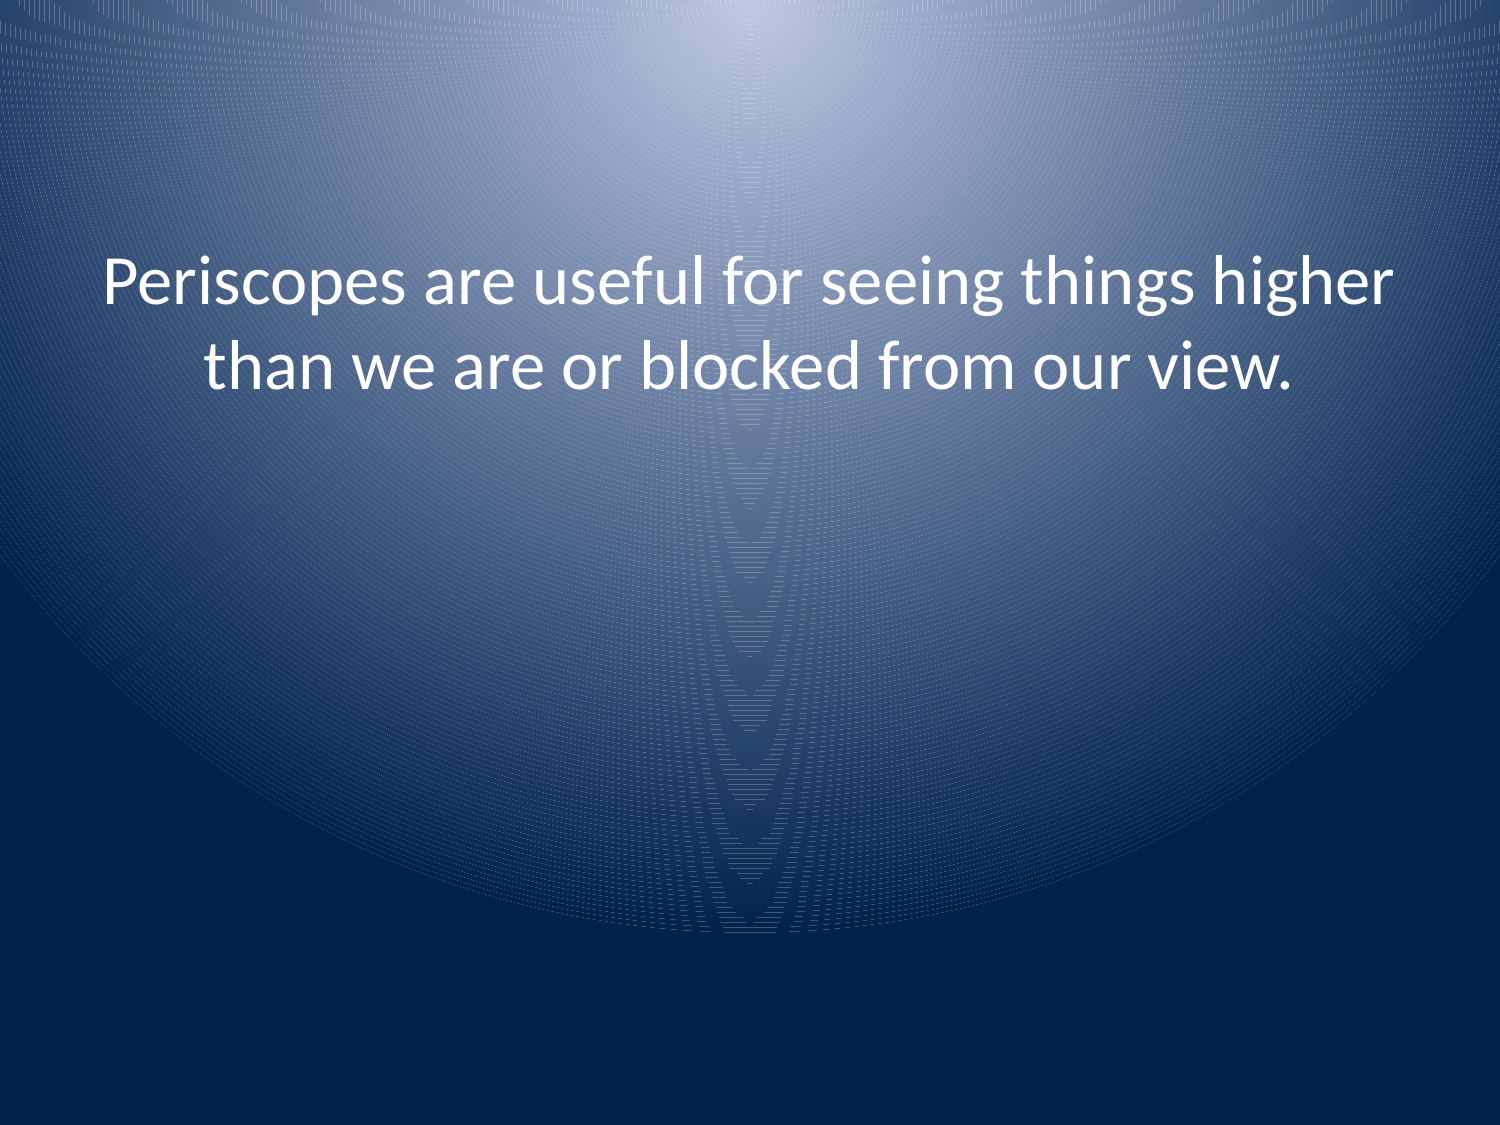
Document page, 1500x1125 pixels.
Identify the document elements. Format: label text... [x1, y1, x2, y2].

title Periscopes are useful for seeing things higher than we are or blocked from our view. [75, 224, 1425, 413]
